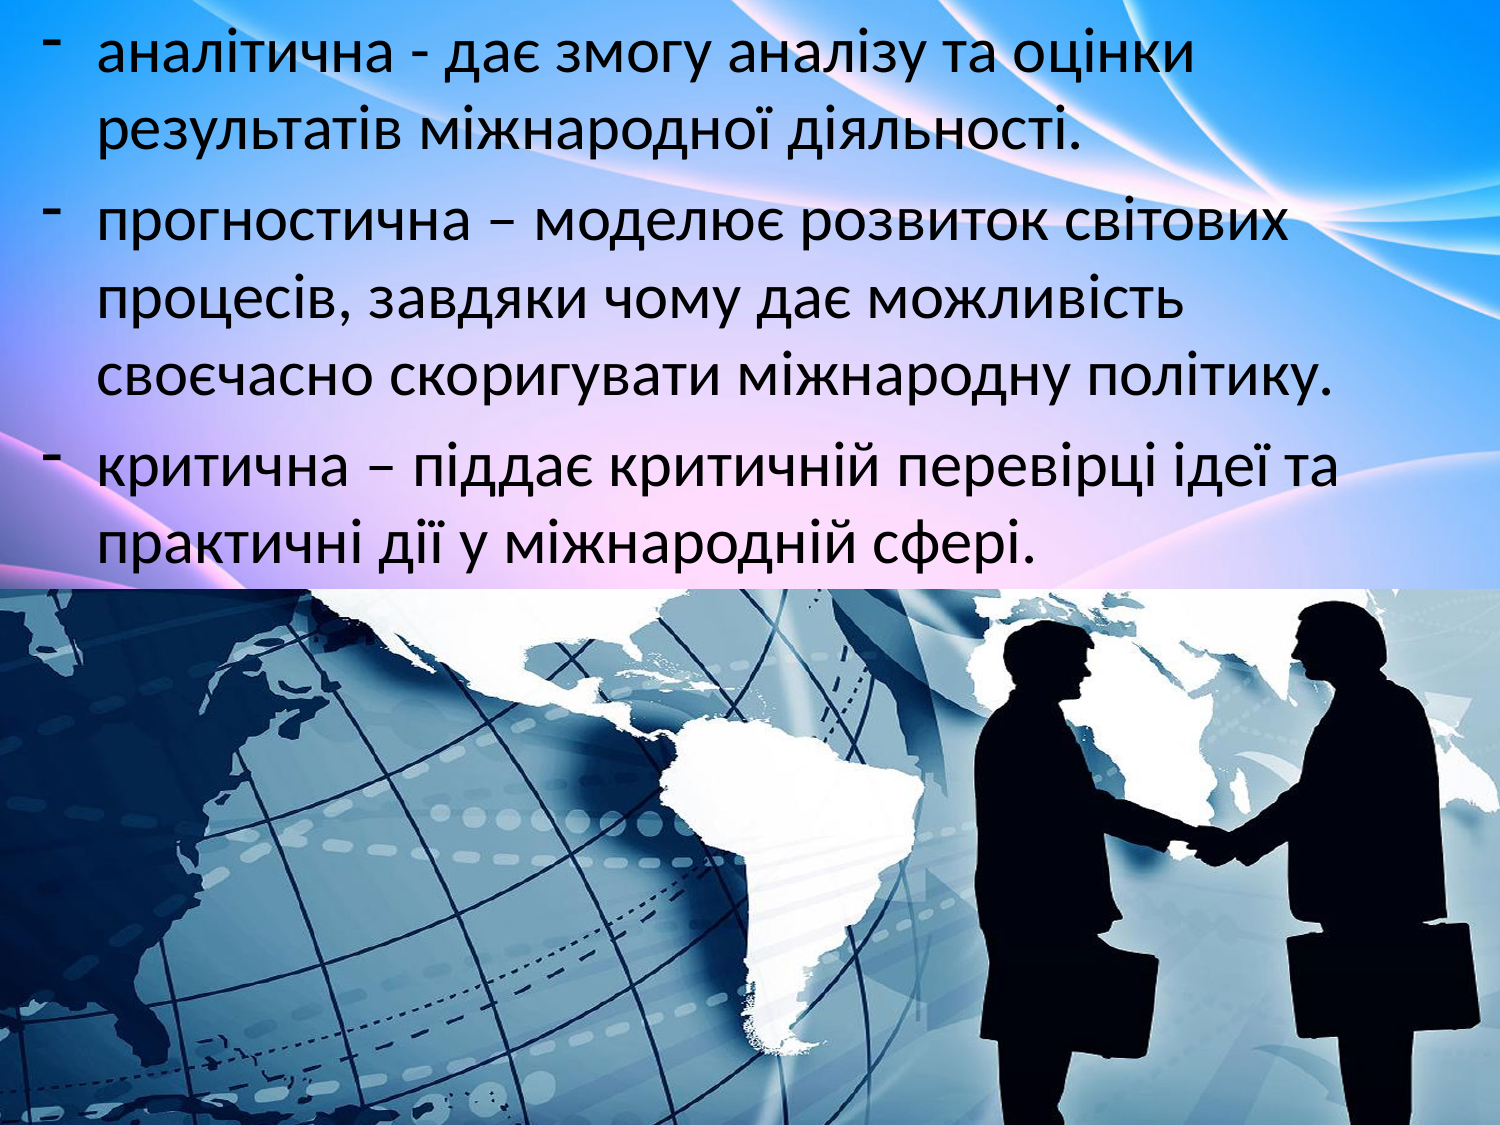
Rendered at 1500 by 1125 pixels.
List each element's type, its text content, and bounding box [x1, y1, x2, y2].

picture [0, 0, 1500, 1125]
list аналітична - дає змогу аналізу та оцінки результатів міжнародної діяльності. прогностична – моделює розвиток світових процесів, завдяки чому дає можливість своєчасно скоригувати міжнародну політику. критична – піддає критичній перевірці ідеї та практичні дії у міжнародній сфері. [26, 0, 1474, 588]
